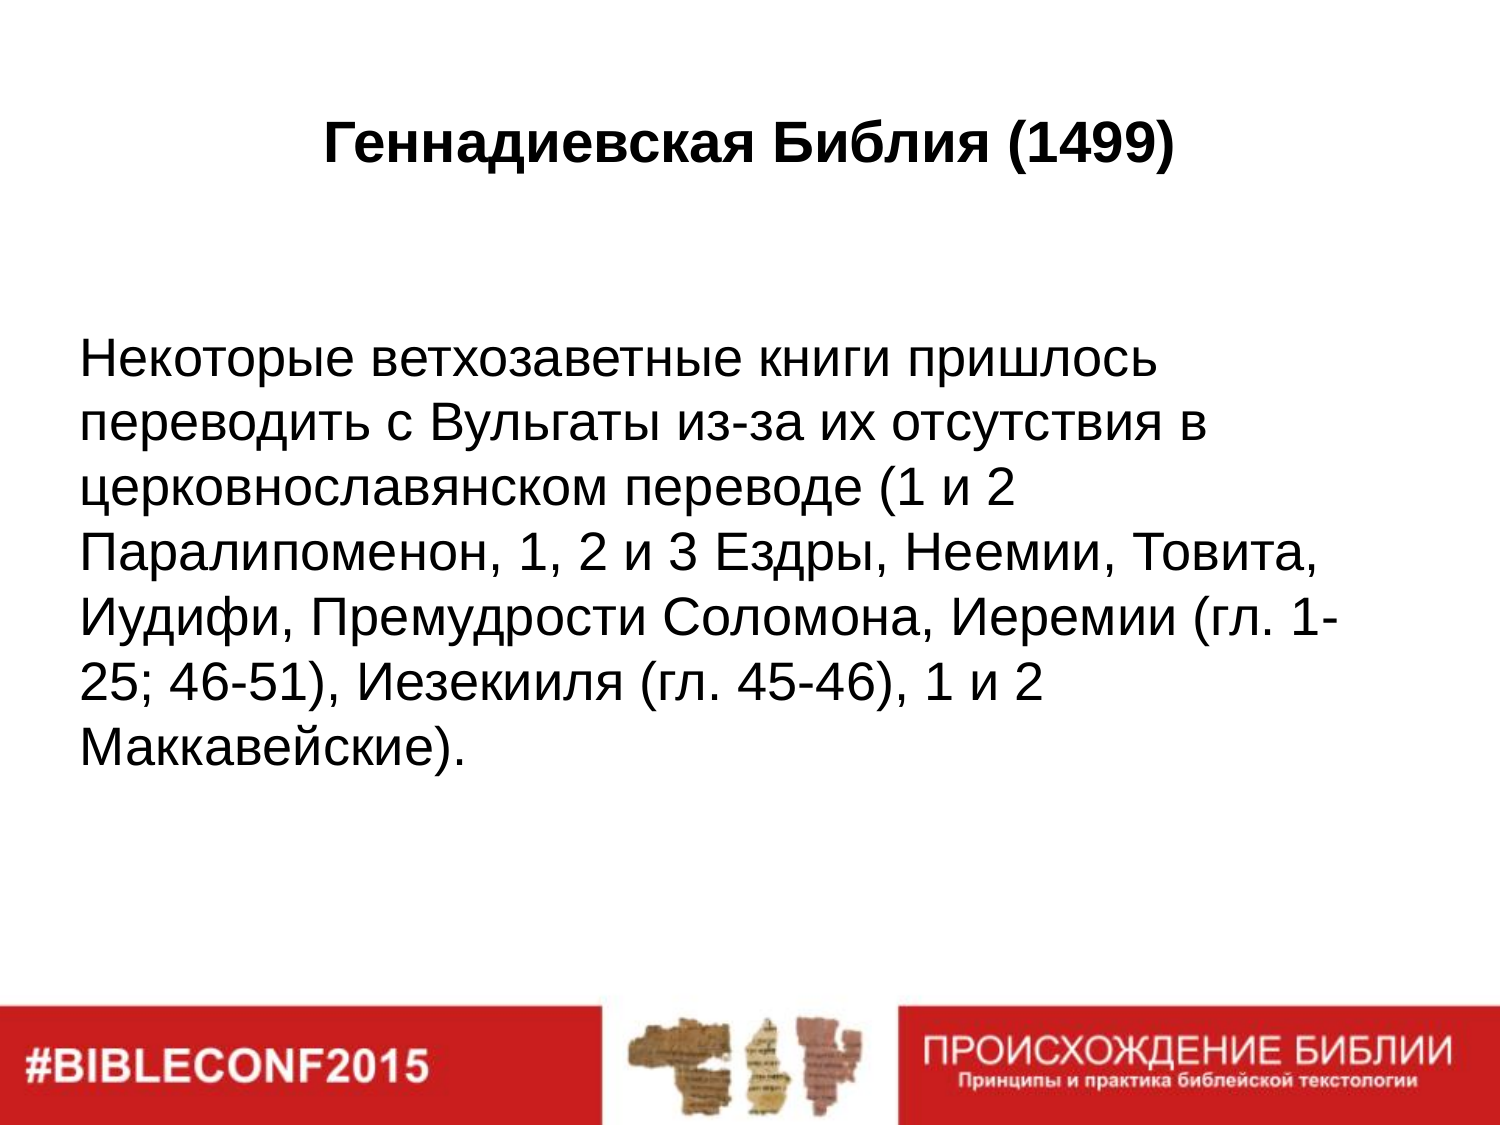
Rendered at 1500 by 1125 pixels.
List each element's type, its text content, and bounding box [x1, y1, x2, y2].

text_box Некоторые ветхозаветные книги пришлось переводить с Вульгаты из-за их отсутствия в церковнославянском переводе (1 и 2 Паралипоменон, 1, 2 и 3 Ездры, Неемии, Товита, Иудифи, Премудрости Соломона, Иеремии (гл. 1-25; 46-51), Иезекииля (гл. 45-46), 1 и 2 Маккавейские). [64, 314, 1376, 849]
picture [0, 0, 1500, 1125]
title Геннадиевская Библия (1499) [75, 44, 1425, 233]
